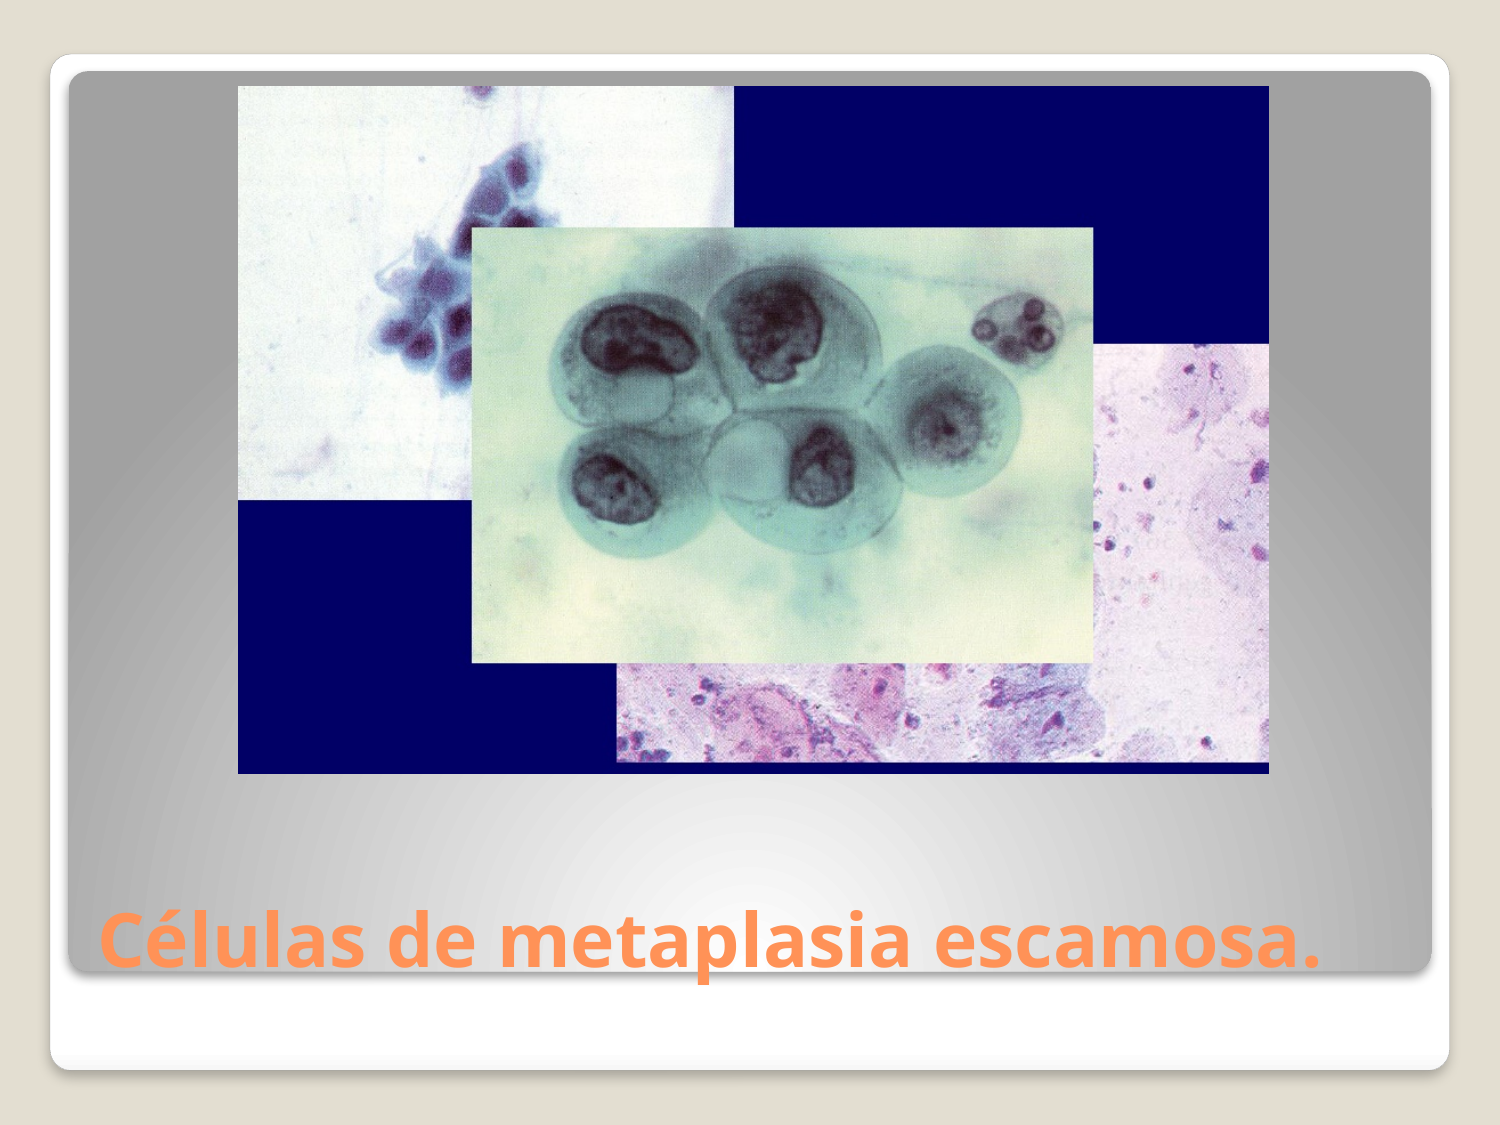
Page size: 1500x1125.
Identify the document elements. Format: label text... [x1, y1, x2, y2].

title Células de metaplasia escamosa. [82, 817, 1425, 990]
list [238, 86, 1269, 775]
